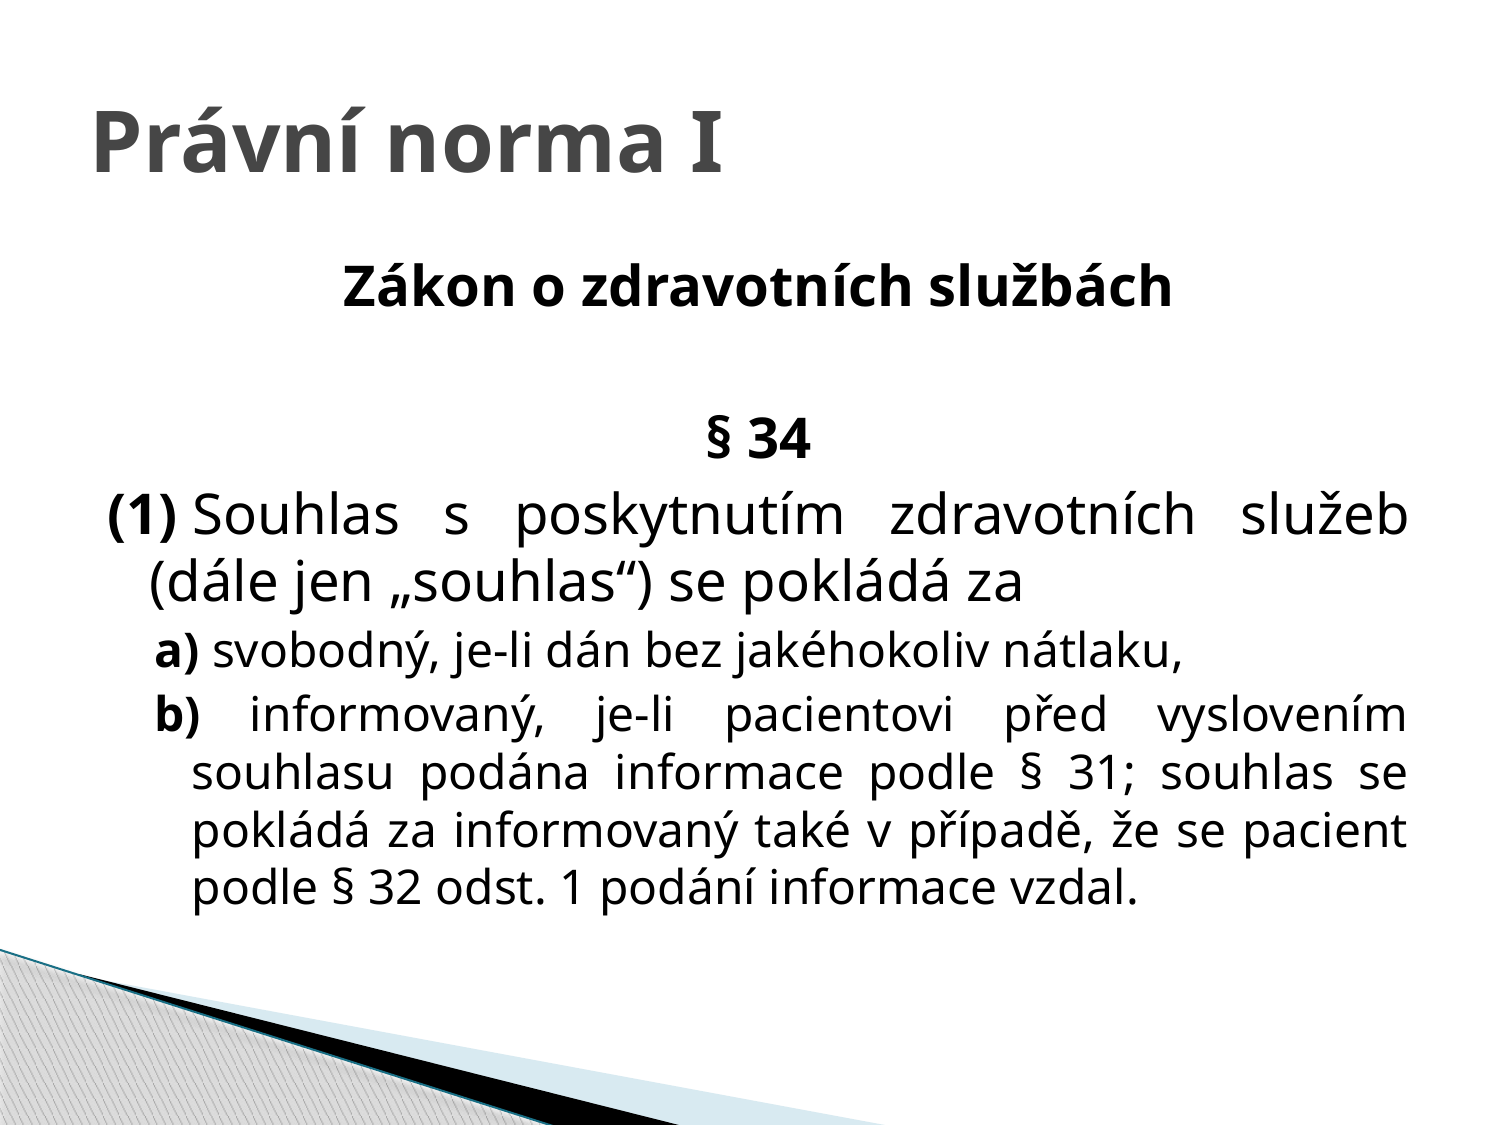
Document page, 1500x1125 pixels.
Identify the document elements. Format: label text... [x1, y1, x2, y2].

title Právní norma I [75, 45, 1425, 233]
list Zákon o zdravotních službách § 34 (1) Souhlas s poskytnutím zdravotních služeb (dále jen „souhlas“) se pokládá za a) svobodný, je-li dán bez jakéhokoliv nátlaku, b) informovaný, je-li pacientovi před vyslovením souhlasu podána informace podle § 31; souhlas se pokládá za informovaný také v případě, že se pacient podle § 32 odst. 1 podání informace vzdal. [75, 243, 1425, 986]
